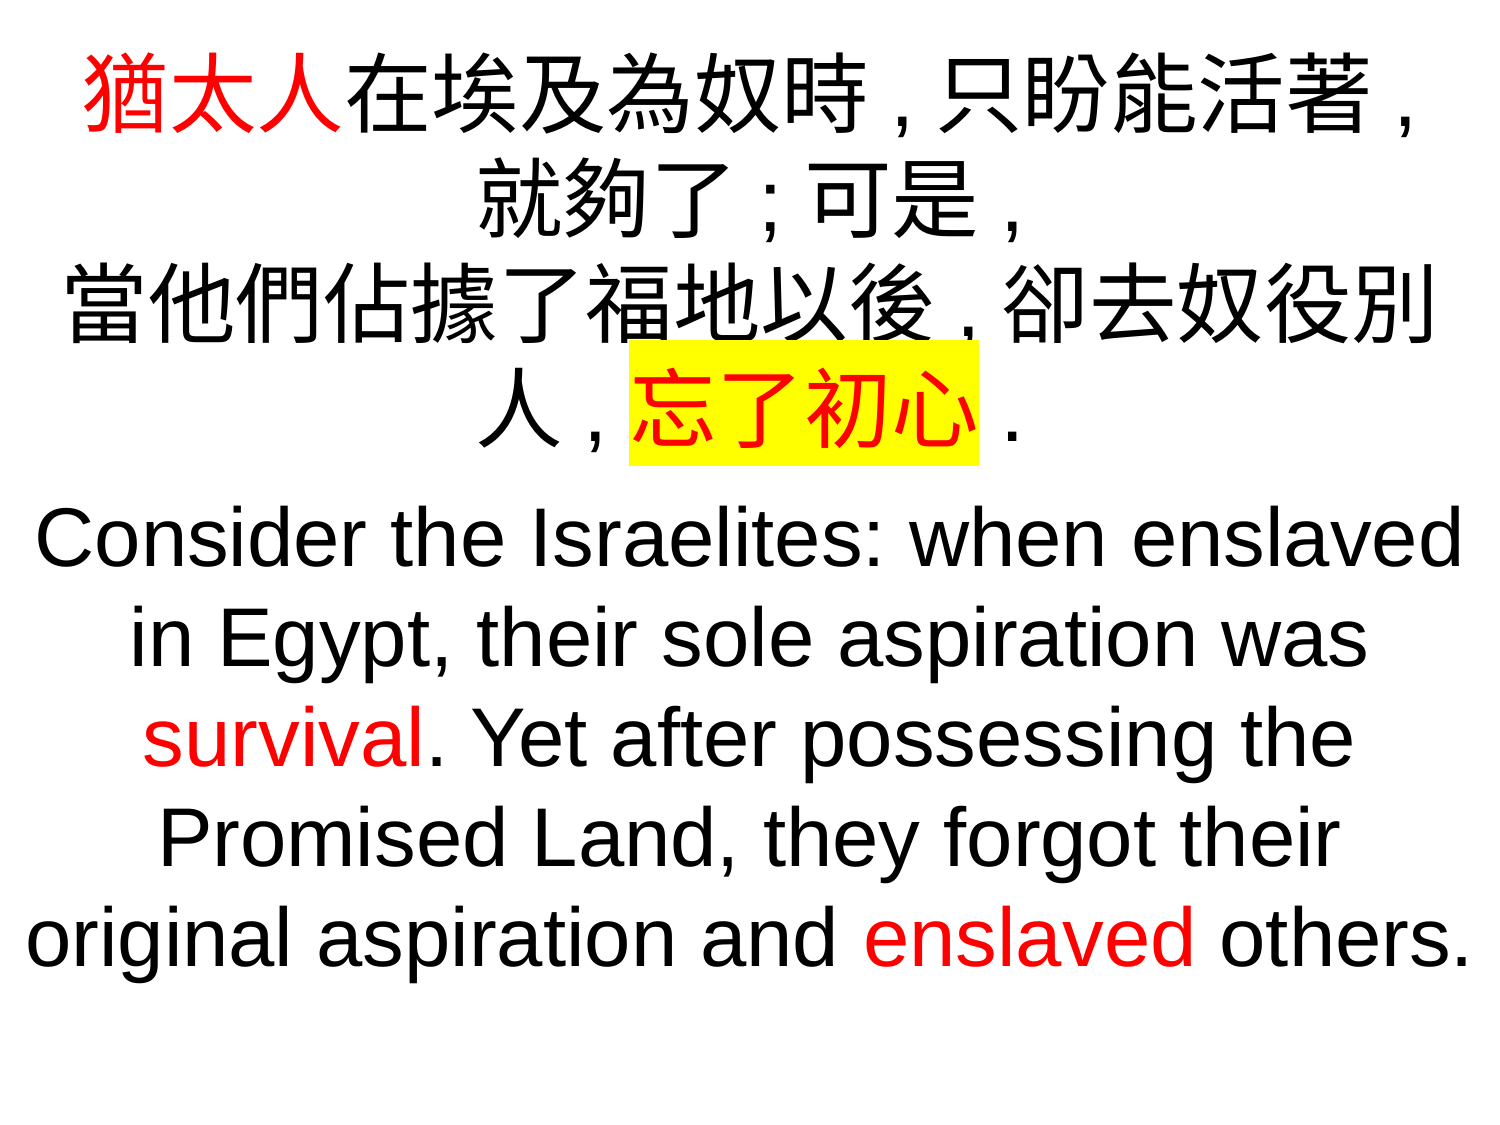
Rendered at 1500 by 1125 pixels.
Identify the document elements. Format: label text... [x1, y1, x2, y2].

subtitle 猶太人在埃及為奴時,只盼能活著, 就夠了;可是, 當他們佔據了福地以後,卻去奴役別人,忘了初心. Consider the Israelites: when enslaved in Egypt, their sole aspiration was survival. Yet after possessing the Promised Land, they forgot their original aspiration and enslaved others. [0, 30, 1500, 1106]
